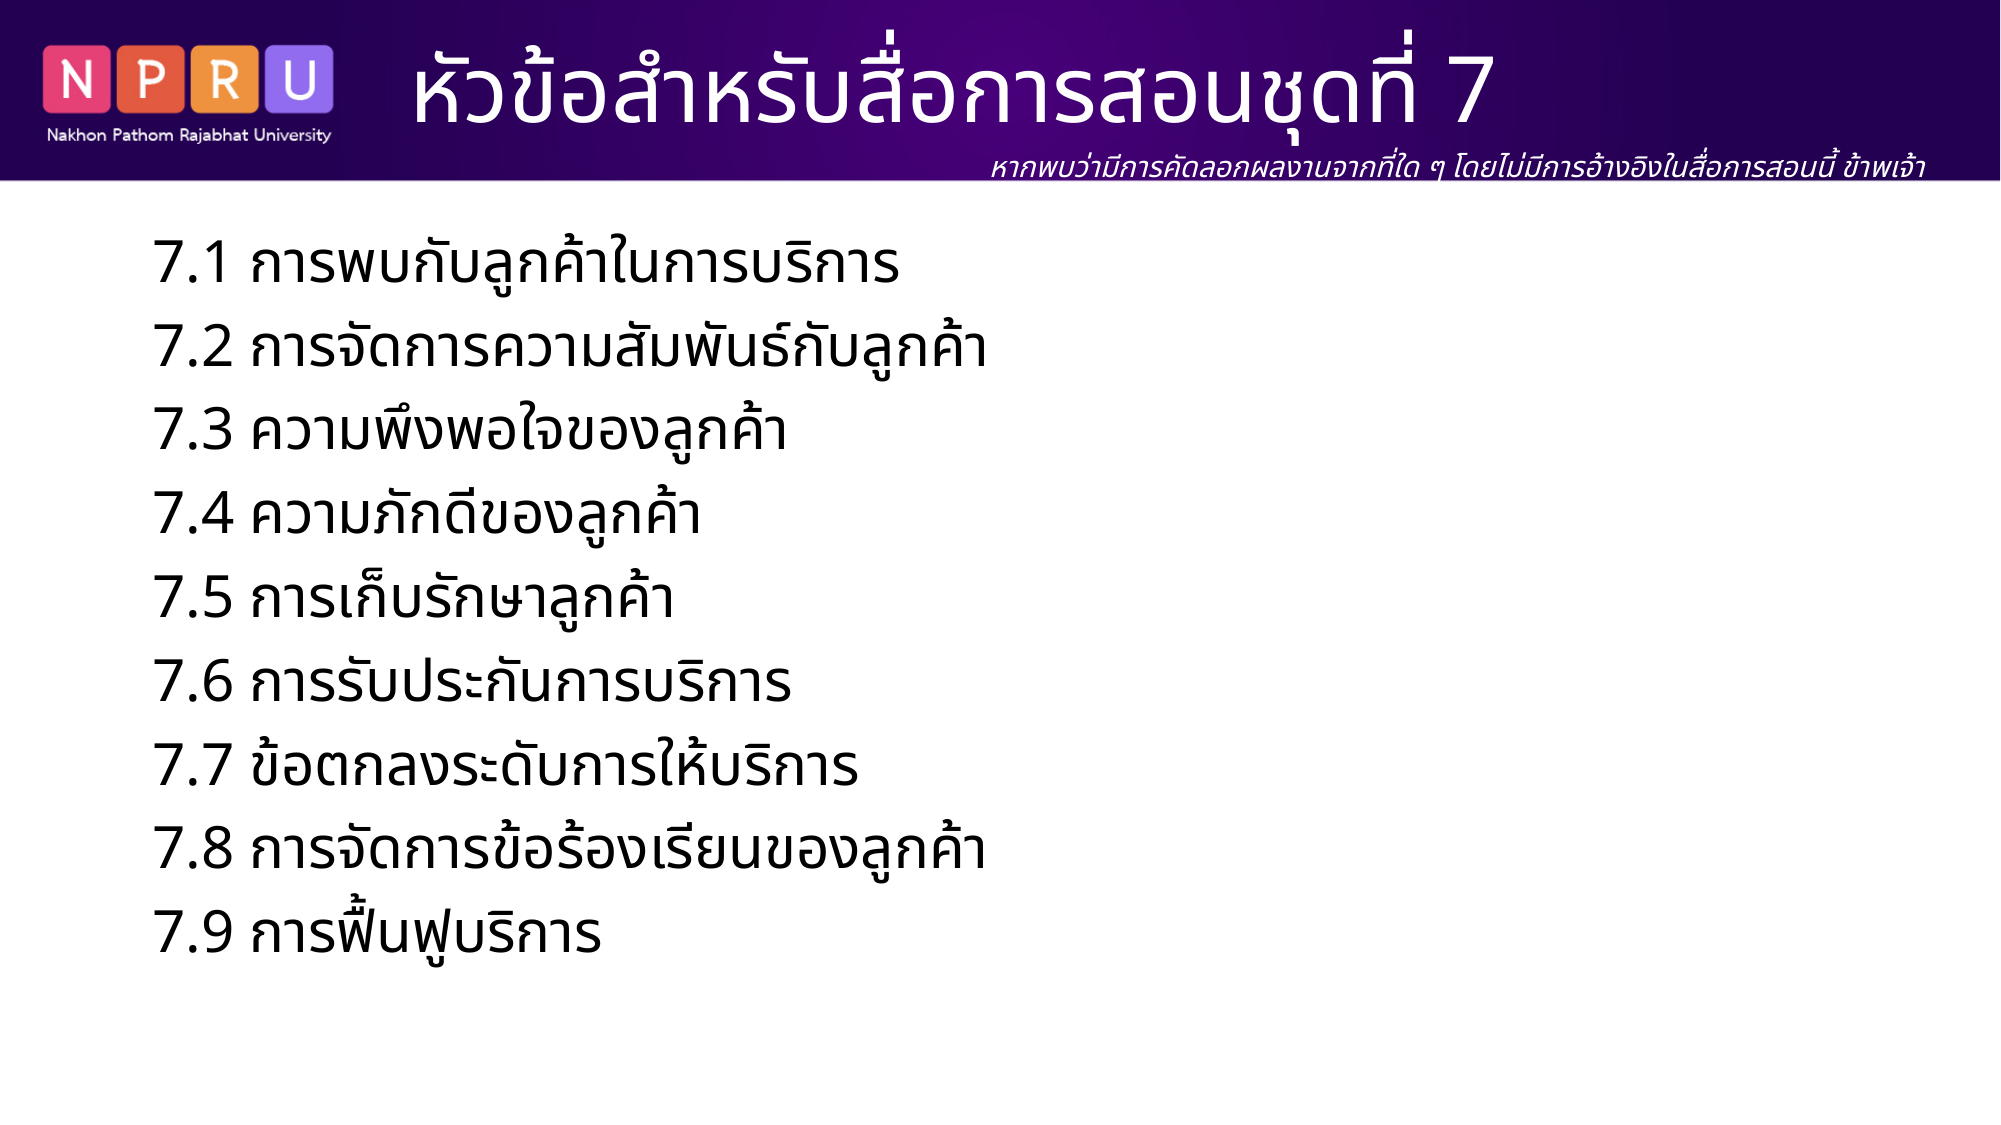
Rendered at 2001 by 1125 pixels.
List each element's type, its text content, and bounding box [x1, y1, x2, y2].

list 7.1 การพบกับลูกค้าในการบริการ 7.2 การจัดการความสัมพันธ์กับลูกค้า 7.3 ความพึงพอใจของลูกค้า 7.4 ความภักดีของลูกค้า 7.5 การเก็บรักษาลูกค้า 7.6 การรับประกันการบริการ 7.7 ข้อตกลงระดับการให้บริการ 7.8 การจัดการข้อร้องเรียนของลูกค้า 7.9 การฟื้นฟูบริการ [137, 224, 1863, 1008]
picture [0, 0, 2001, 1125]
title หัวข้อสำหรับสื่อการสอนชุดที่ 7 [394, 26, 1863, 158]
text_box หากพบว่ามีการคัดลอกผลงานจากที่ใด ๆ โดยไม่มีการอ้างอิงในสื่อการสอนนี้ ข้าพเจ้า นางสาว สิริพร เขตเจนการ ขอรับผิดชอบแต่เพียงผู้เดียว [974, 140, 2000, 226]
